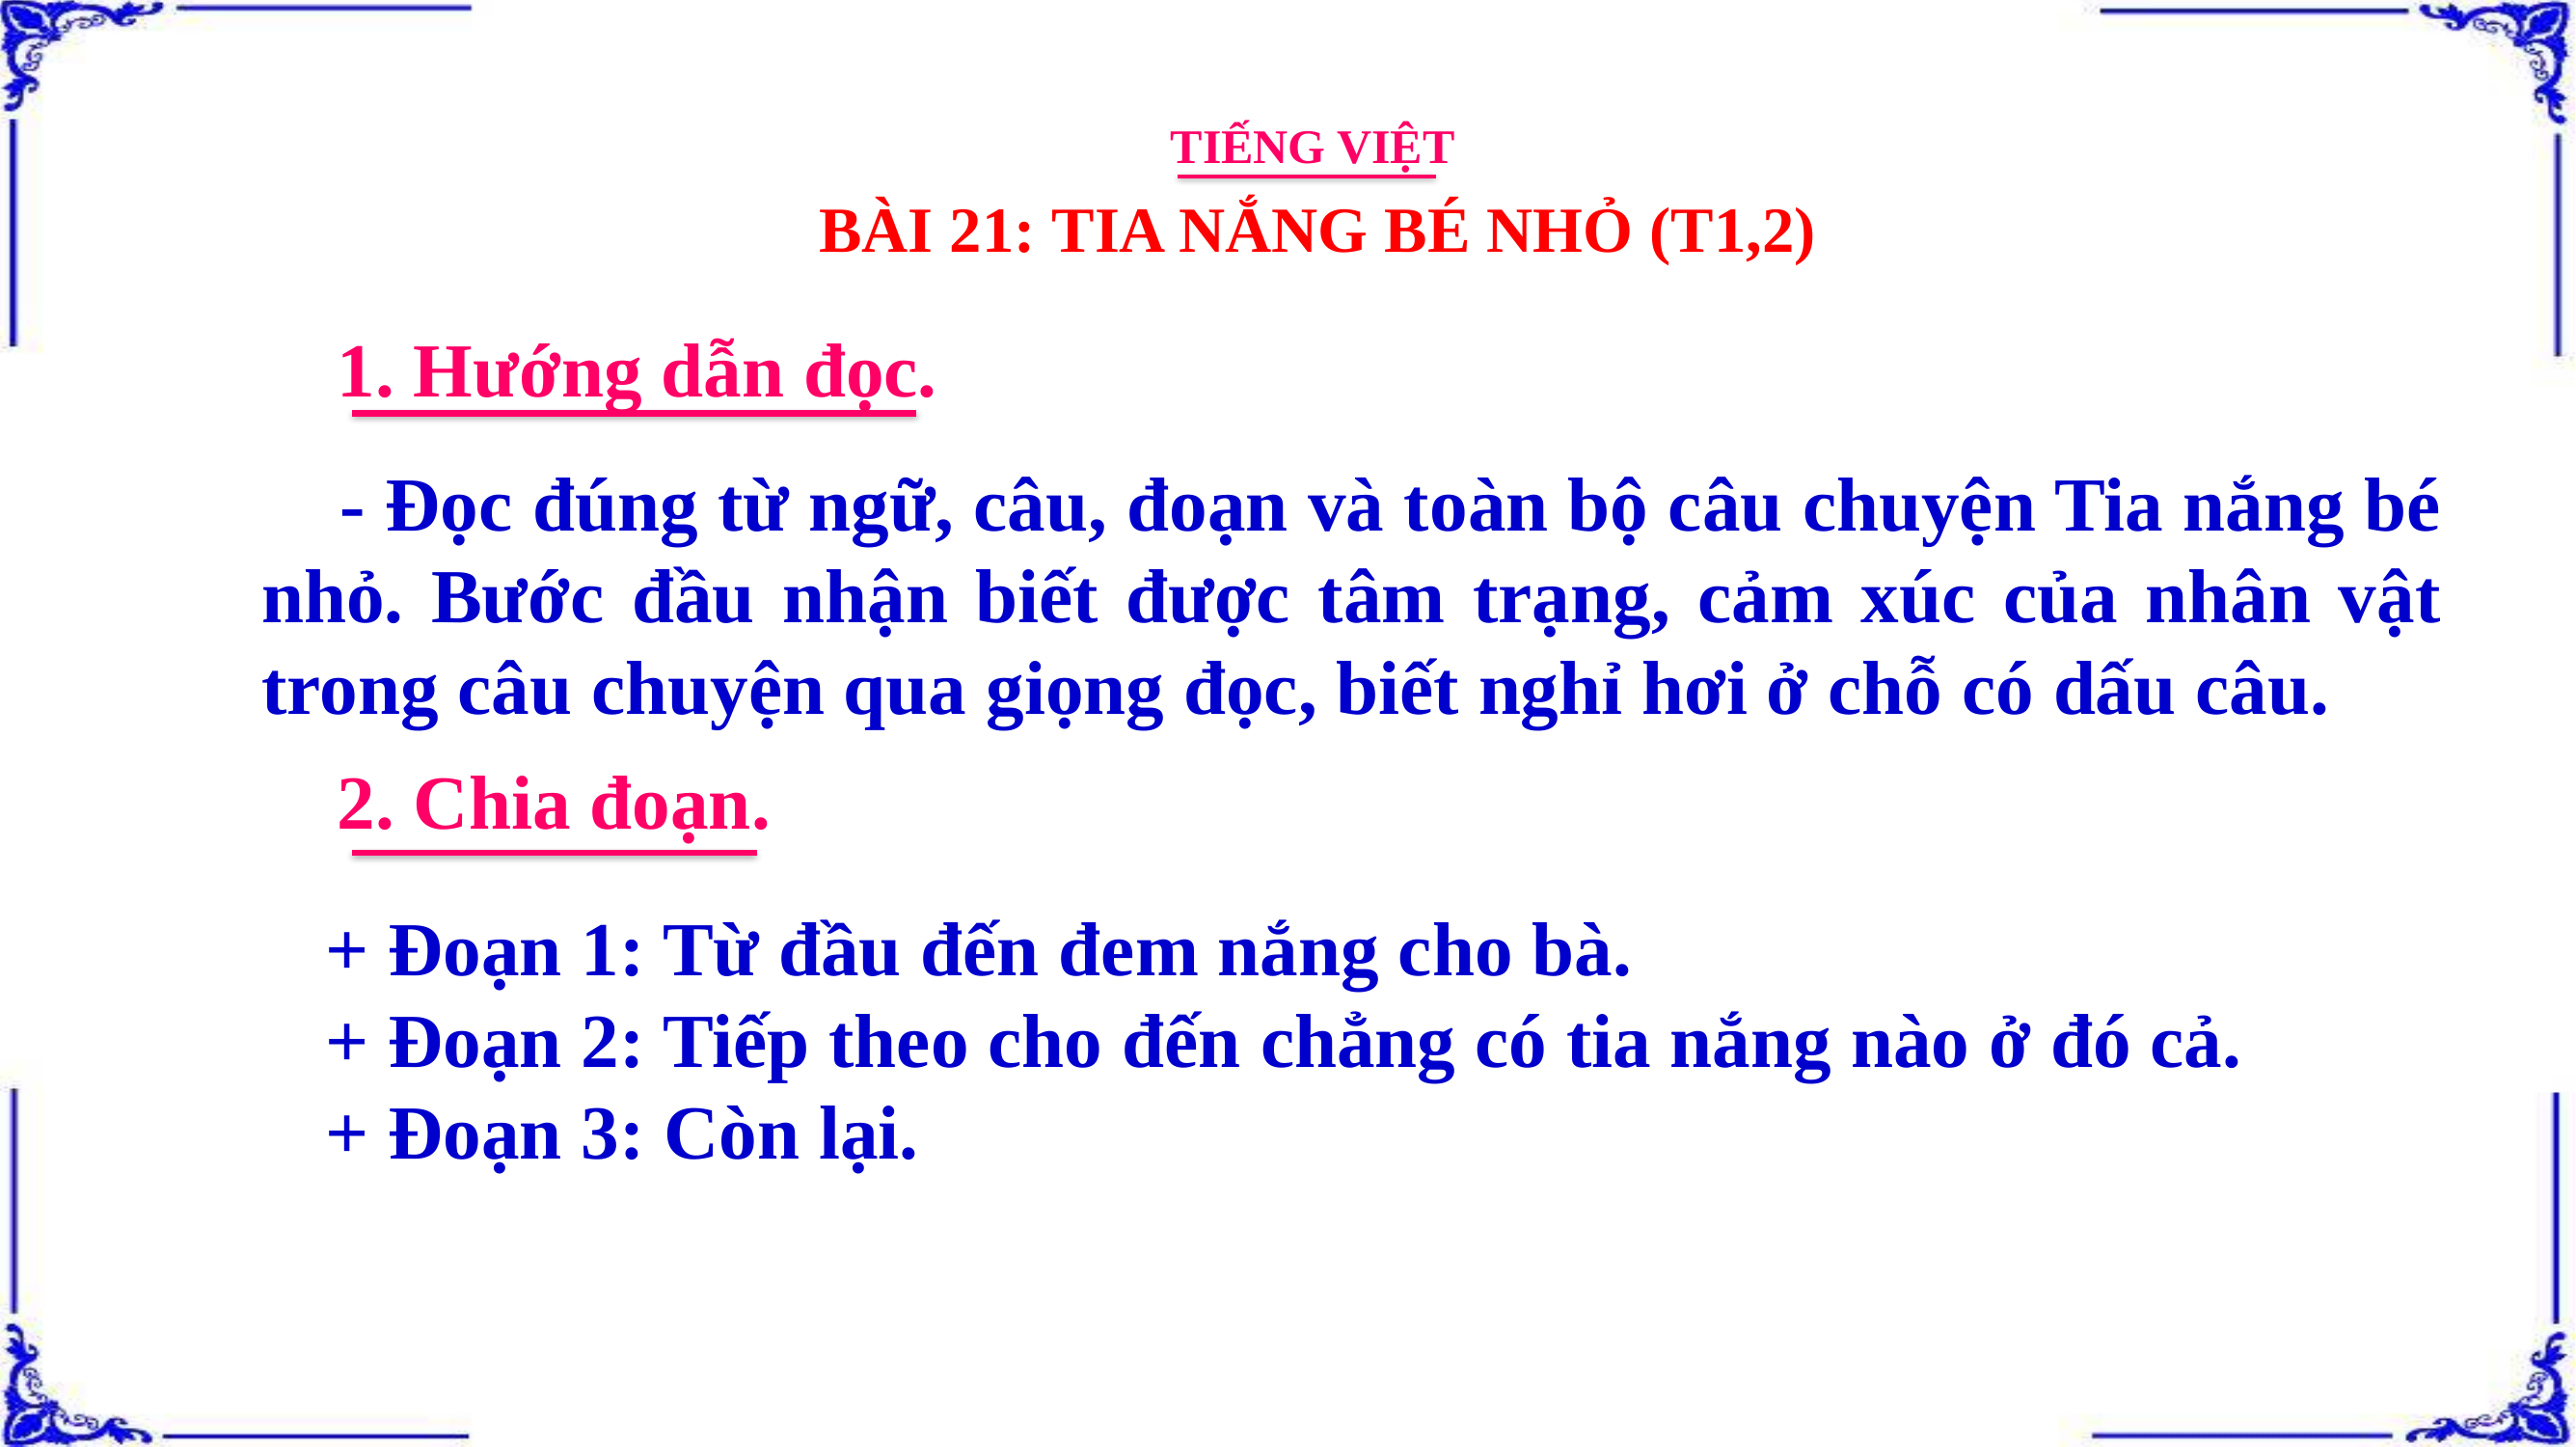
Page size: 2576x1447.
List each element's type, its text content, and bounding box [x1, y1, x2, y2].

picture [0, 0, 2576, 1447]
text_box + Đoạn 1: Từ đầu đến đem nắng cho bà. + Đoạn 2: Tiếp theo cho đến chẳng có tia nắng nào ở đó cả. + Đoạn 3: Còn lại. [311, 891, 2433, 1182]
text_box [322, 745, 987, 854]
text_box - Đọc đúng từ ngữ, câu, đoạn và toàn bộ câu chuyện Tia nắng bé nhỏ. Bước đầu nhận biết được tâm trạng, cảm xúc của nhân vật trong câu chuyện qua giọng đọc, biết nghỉ hơi ở chỗ có dấu câu. [247, 447, 2457, 737]
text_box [769, 107, 1867, 278]
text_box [322, 313, 987, 422]
